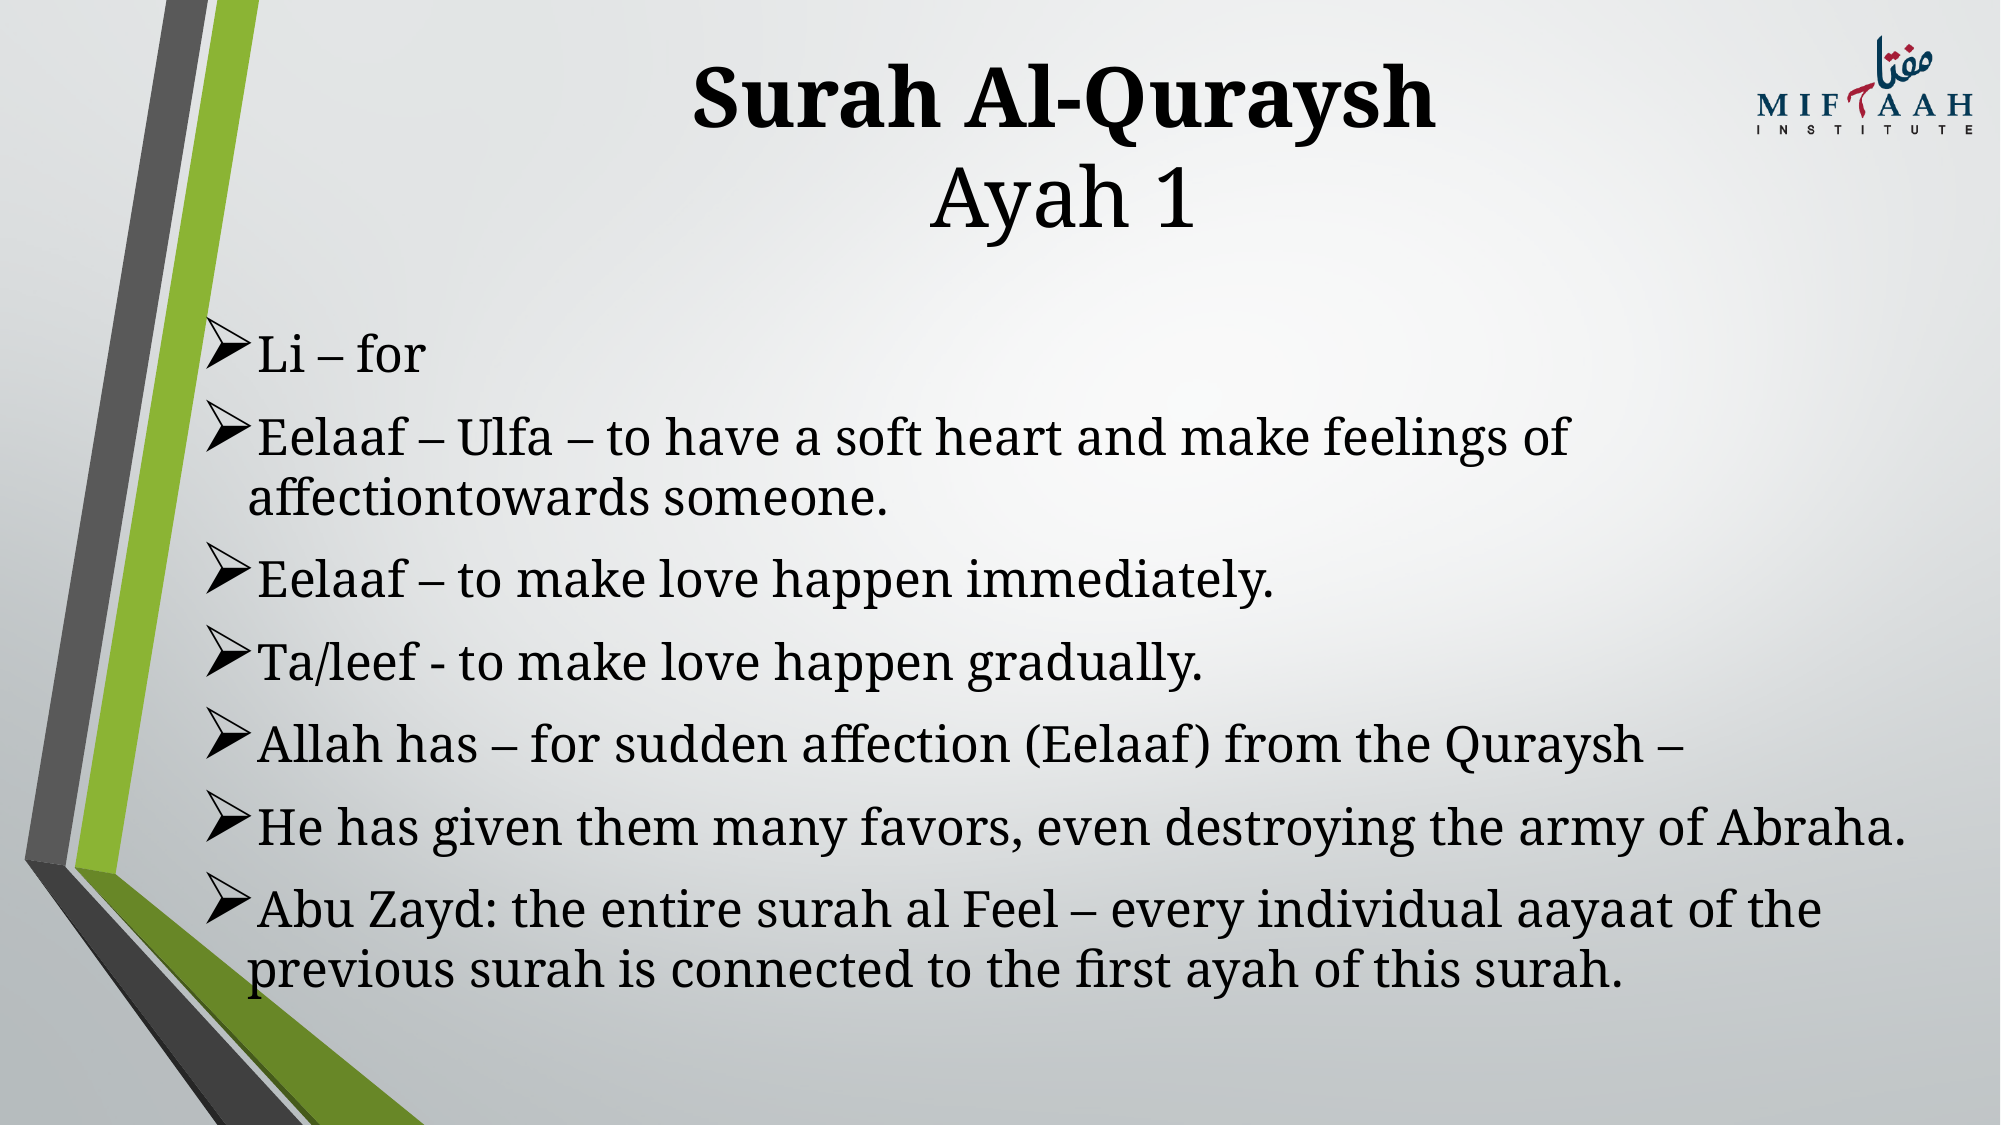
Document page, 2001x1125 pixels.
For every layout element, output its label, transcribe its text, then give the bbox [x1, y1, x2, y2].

list Li – for Eelaaf – Ulfa – to have a soft heart and make feelings of affectiontowards someone. Eelaaf – to make love happen immediately. Ta/leef - to make love happen gradually. Allah has – for sudden affection (Eelaaf) from the Quraysh – He has given them many favors, even destroying the army of Abraha. Abu Zayd: the entire surah al Feel – every individual aayaat of the previous surah is connected to the first ayah of this surah. [185, 268, 1946, 1053]
picture [1729, 0, 2000, 170]
title Surah Al-Quraysh Ayah 1 [243, 0, 1887, 268]
